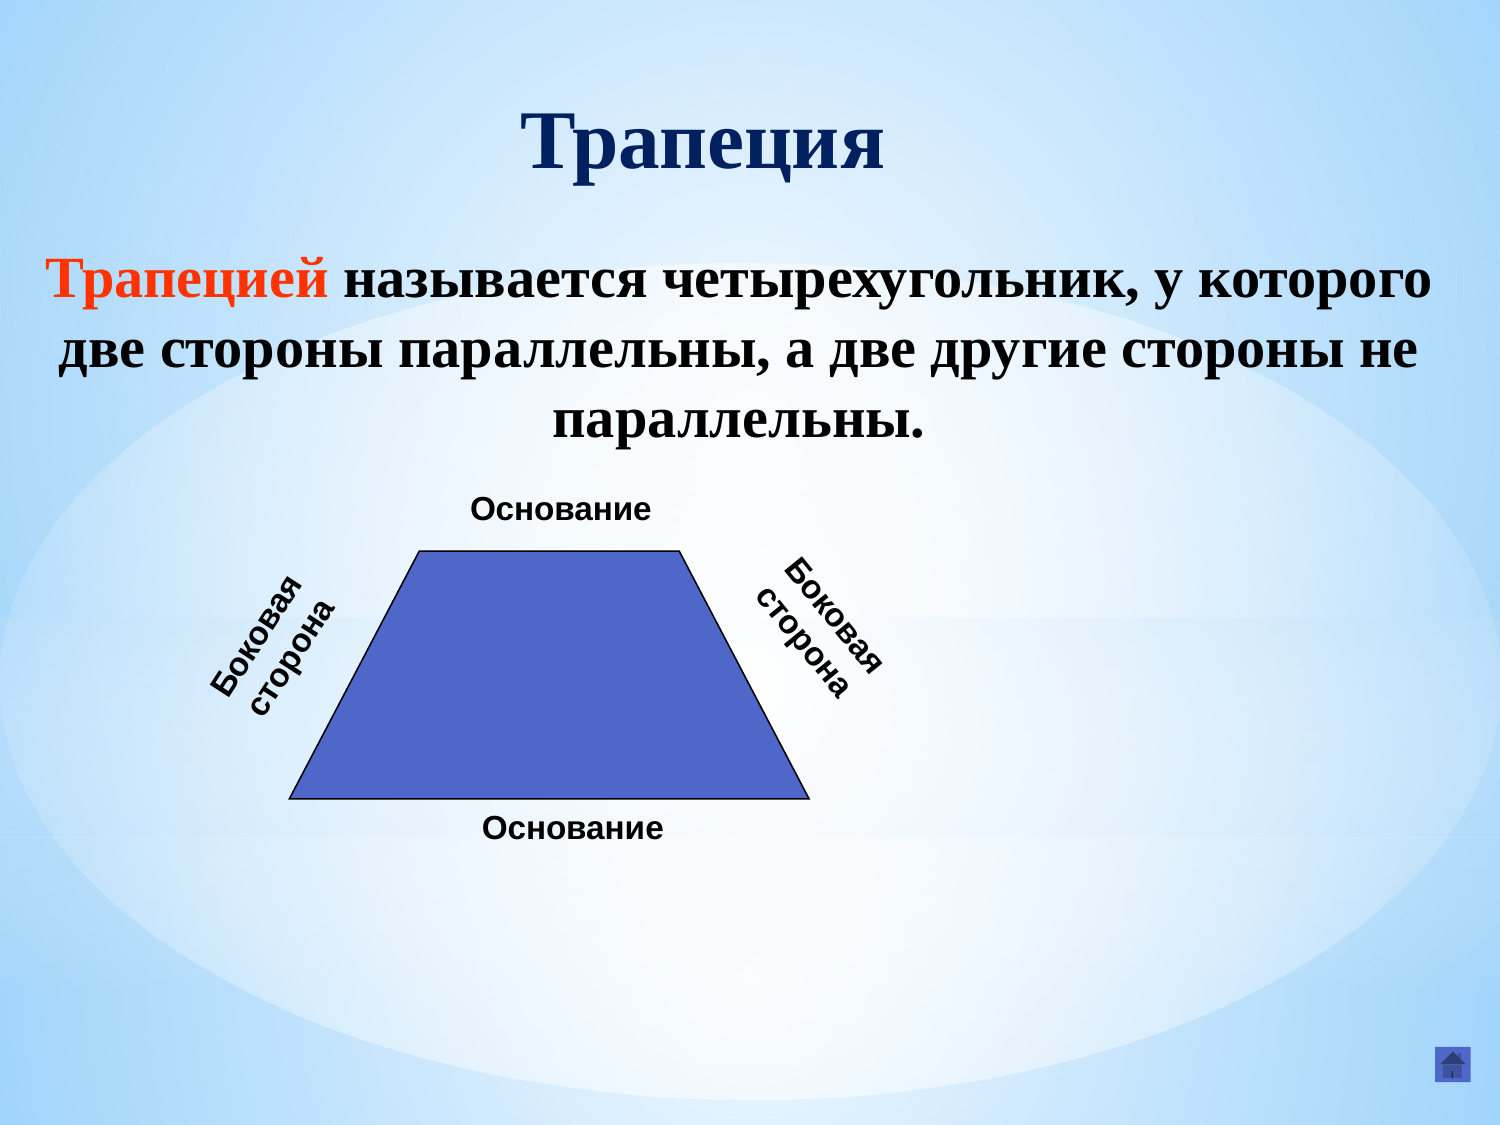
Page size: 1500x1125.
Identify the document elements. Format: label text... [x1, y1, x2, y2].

text_box Боковая сторона [183, 545, 360, 746]
text_box Основание [430, 479, 691, 535]
text_box Трапецией называется четырехугольник, у которого две стороны параллельны, а две другие стороны не параллельны. [24, 231, 1453, 457]
text_box Трапеция [312, 78, 1093, 193]
text_box Основание [442, 798, 703, 854]
text_box [289, 551, 810, 799]
text_box Боковая сторона [729, 528, 915, 726]
text_box [1435, 1046, 1471, 1083]
